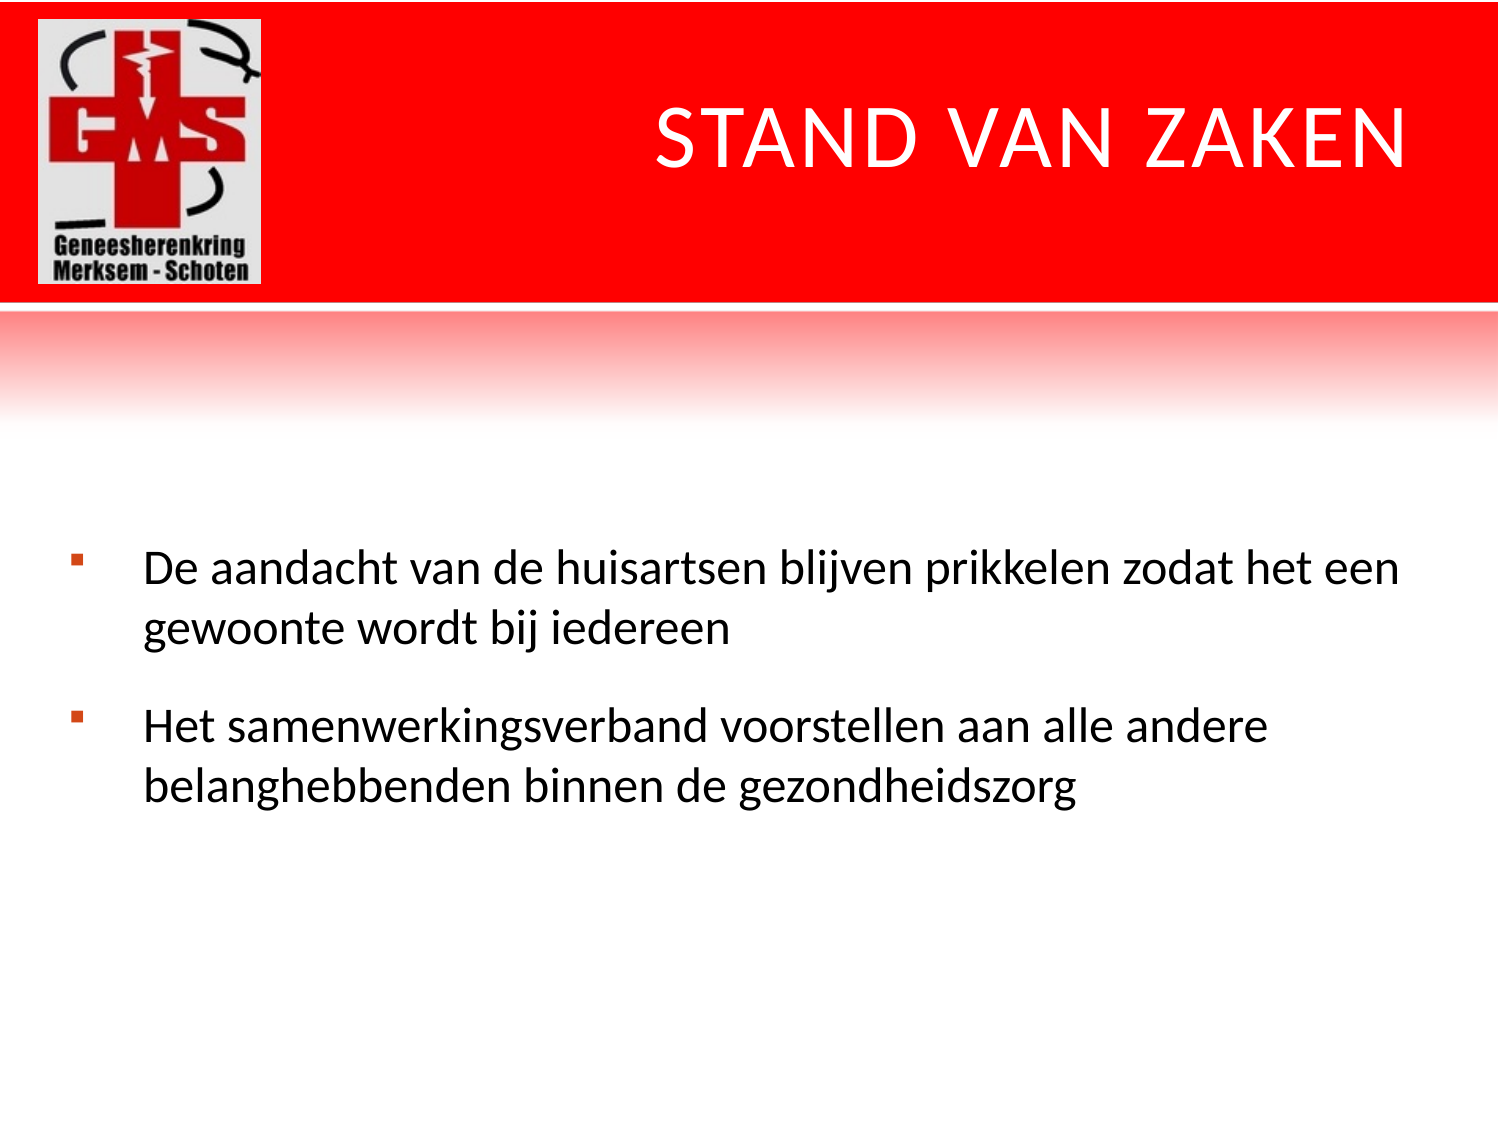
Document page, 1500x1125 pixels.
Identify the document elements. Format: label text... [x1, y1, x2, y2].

picture [0, 2, 1500, 613]
title Stand van zaken [399, 37, 1425, 225]
list De aandacht van de huisartsen blijven prikkelen zodat het een gewoonte wordt bij iedereen Het samenwerkingsverband voorstellen aan alle andere belanghebbenden binnen de gezondheidszorg [53, 527, 1425, 1083]
